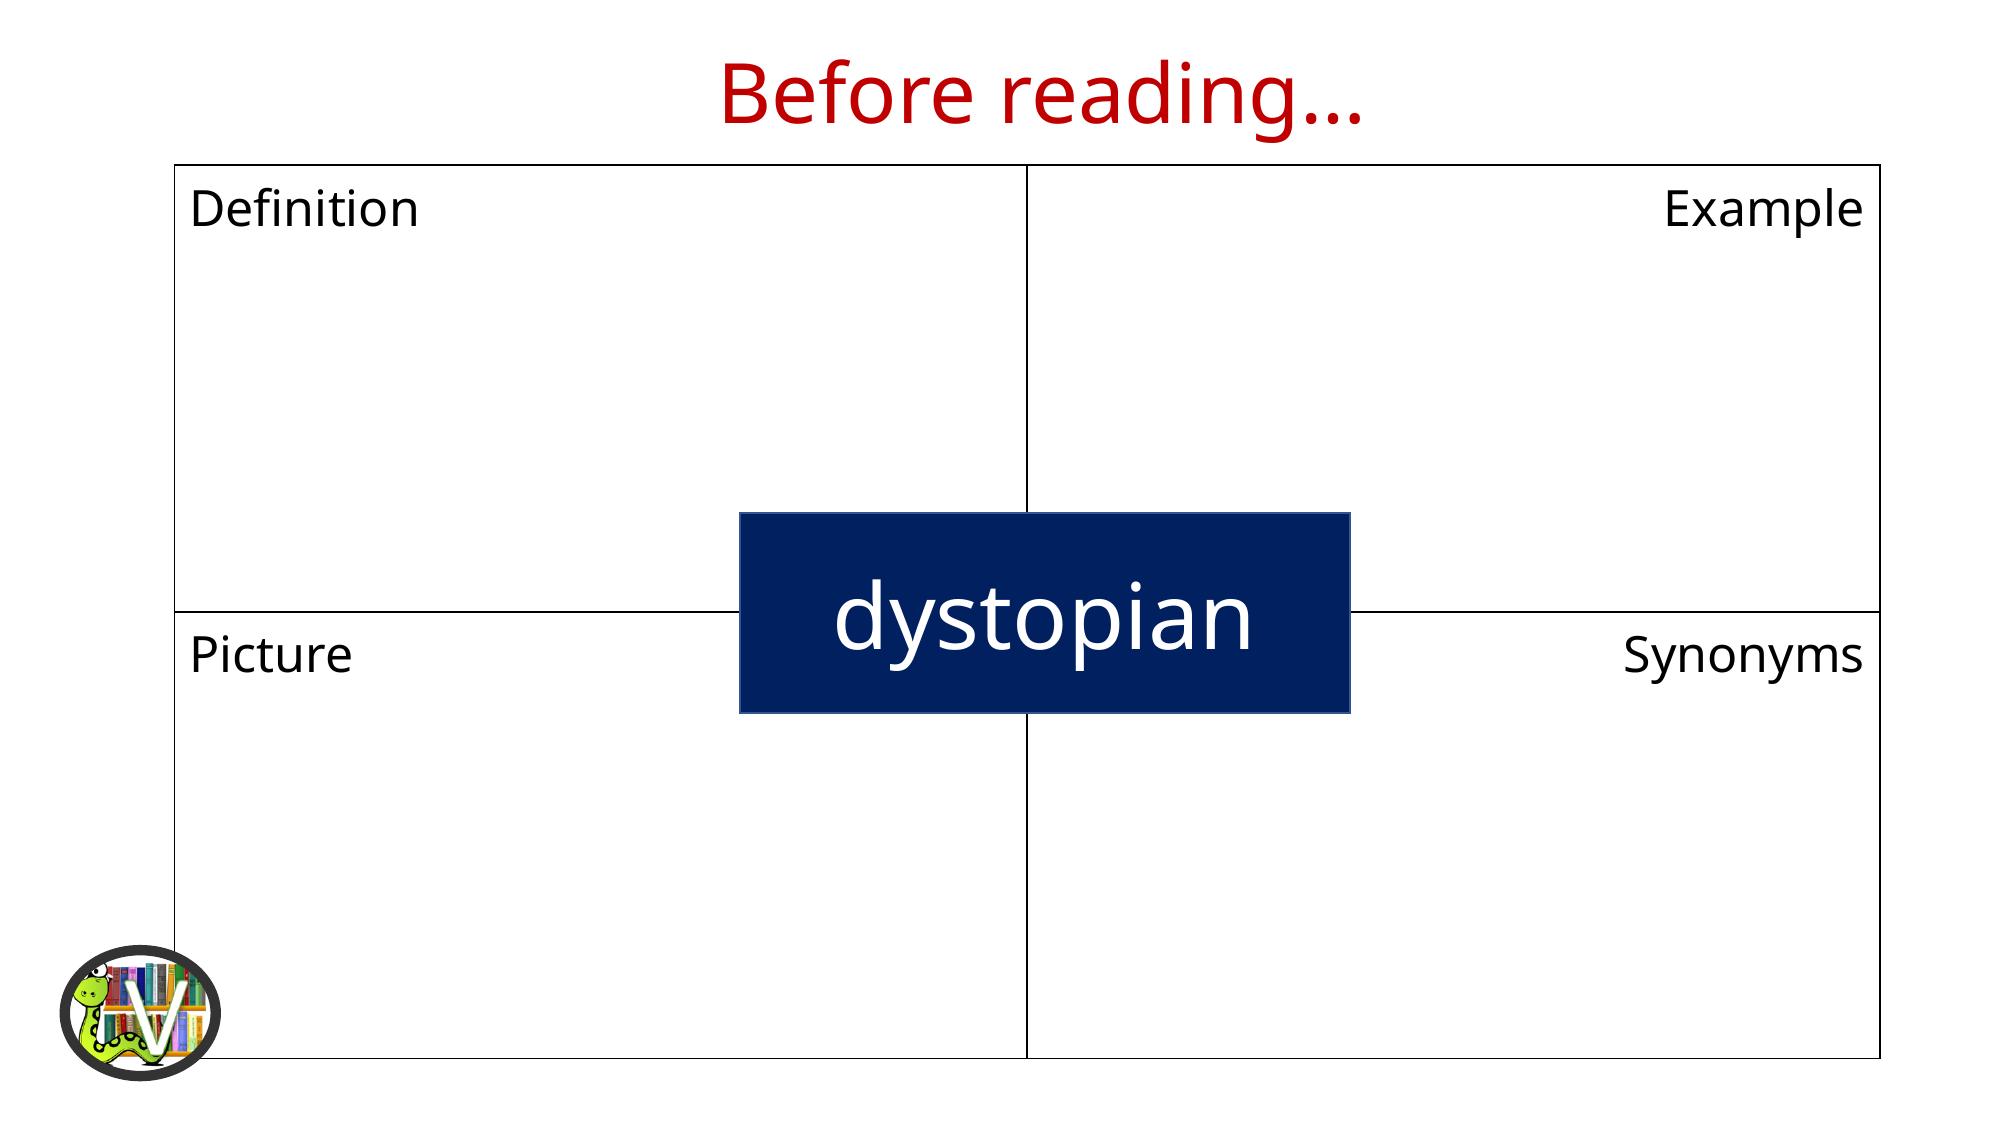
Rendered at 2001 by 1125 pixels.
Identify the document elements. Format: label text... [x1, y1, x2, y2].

table_header Definition [175, 166, 1026, 611]
table_header Example [1028, 166, 1879, 611]
picture [64, 950, 216, 1077]
text_box dystopian [739, 512, 1351, 714]
table_cell Synonyms [1028, 613, 1879, 1058]
table_cell Picture [175, 613, 1026, 1058]
subtitle Before reading… [203, 43, 1881, 164]
